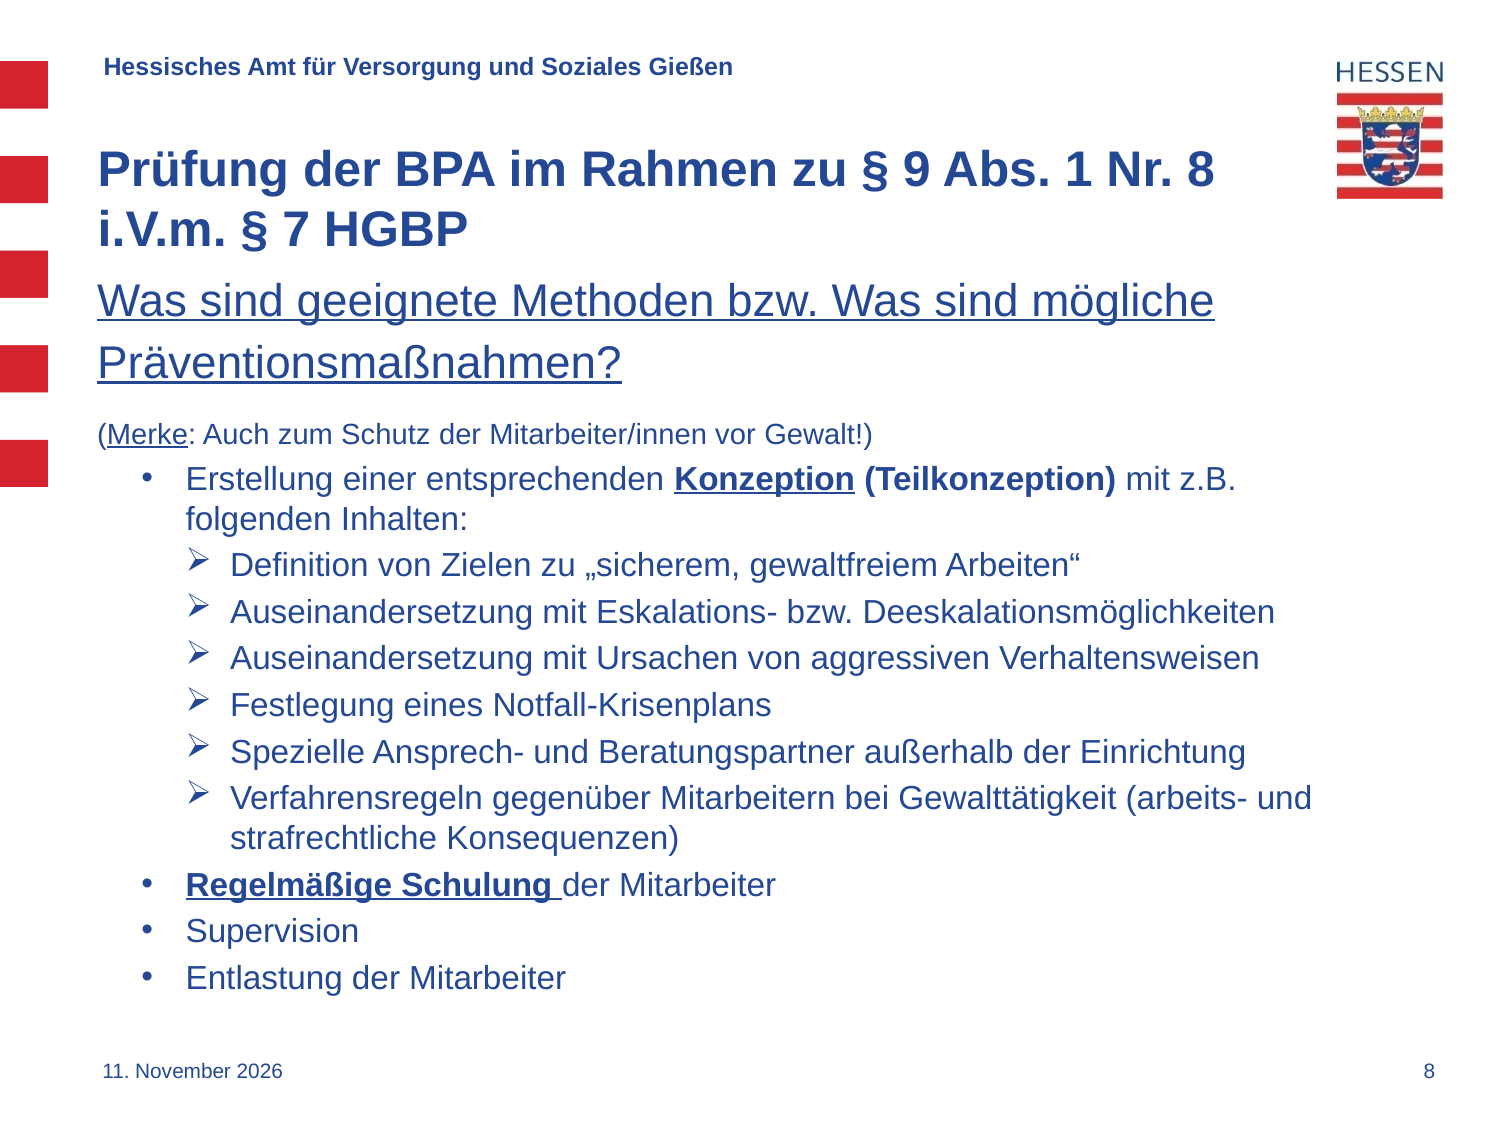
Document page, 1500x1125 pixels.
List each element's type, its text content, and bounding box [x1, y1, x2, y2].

list Was sind geeignete Methoden bzw. Was sind mögliche Präventionsmaßnahmen? (Merke: Auch zum Schutz der Mitarbeiter/innen vor Gewalt!) Erstellung einer entsprechenden Konzeption (Teilkonzeption) mit z.B. folgenden Inhalten: Definition von Zielen zu „sicherem, gewaltfreiem Arbeiten“ Auseinandersetzung mit Eskalations- bzw. Deeskalationsmöglichkeiten Auseinandersetzung mit Ursachen von aggressiven Verhaltensweisen Festlegung eines Notfall-Krisenplans Spezielle Ansprech- und Beratungspartner außerhalb der Einrichtung Verfahrensregeln gegenüber Mitarbeitern bei Gewalttätigkeit (arbeits- und strafrechtliche Konsequenzen) Regelmäßige Schulung der Mitarbeiter Supervision Entlastung der Mitarbeiter [81, 255, 1358, 1051]
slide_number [87, 1049, 571, 1113]
footer Hessisches Amt für Versorgung und Soziales Gießen [88, 42, 751, 118]
picture [0, 61, 48, 487]
title Prüfung der BPA im Rahmen zu § 9 Abs. 1 Nr. 8 i.V.m. § 7 HGBP [82, 128, 1359, 317]
picture [1337, 61, 1443, 199]
